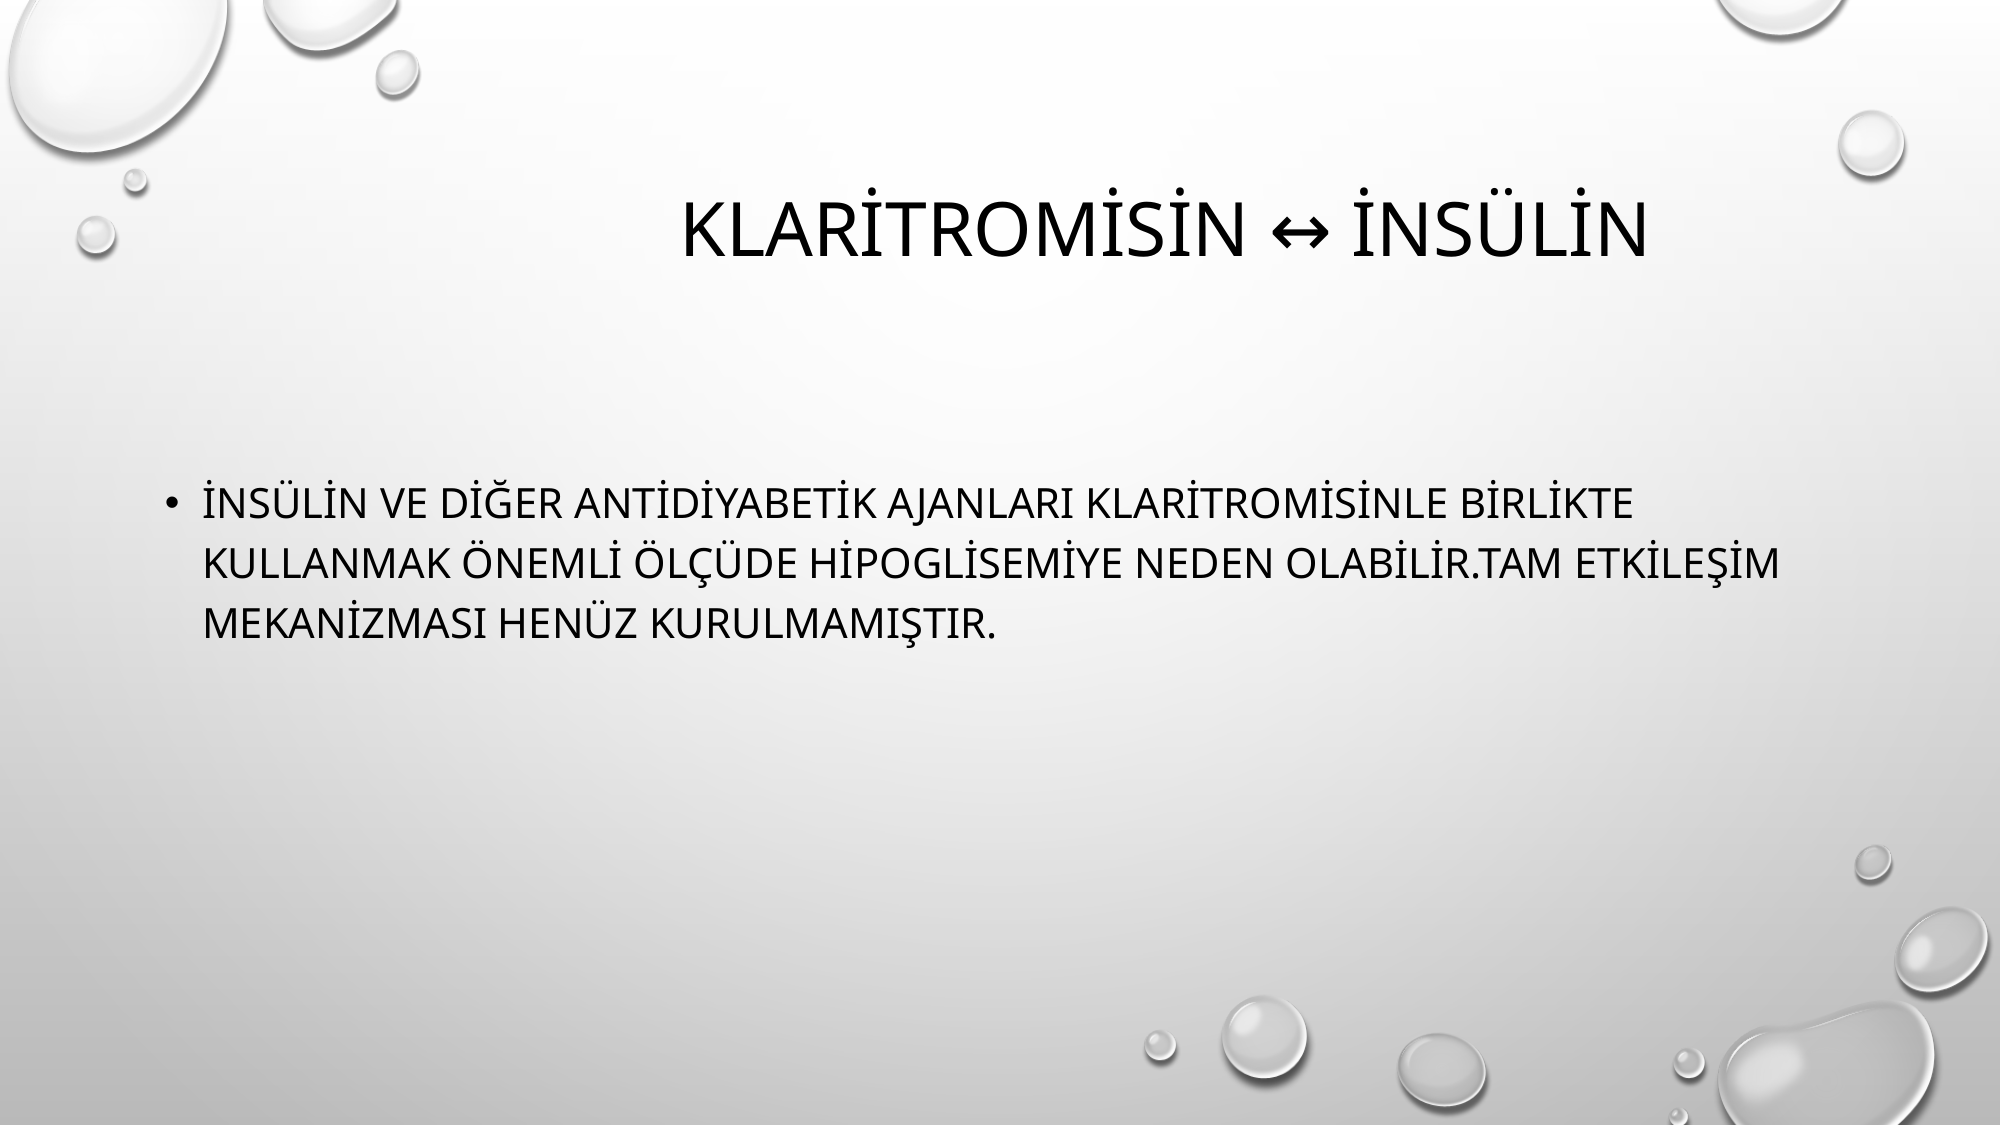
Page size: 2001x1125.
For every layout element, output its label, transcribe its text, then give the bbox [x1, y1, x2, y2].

list İnsülin ve diğer antidiyabetik ajanları klaritromisinle birlikte kullanmak önemli ölçüde hipoglisemiye neden olabilir.Tam etkileşim mekanizması henüz kurulmamıştır. [149, 388, 1850, 950]
title klaritromisin ↔ insülin [149, 101, 1851, 364]
picture [0, 0, 2000, 1125]
